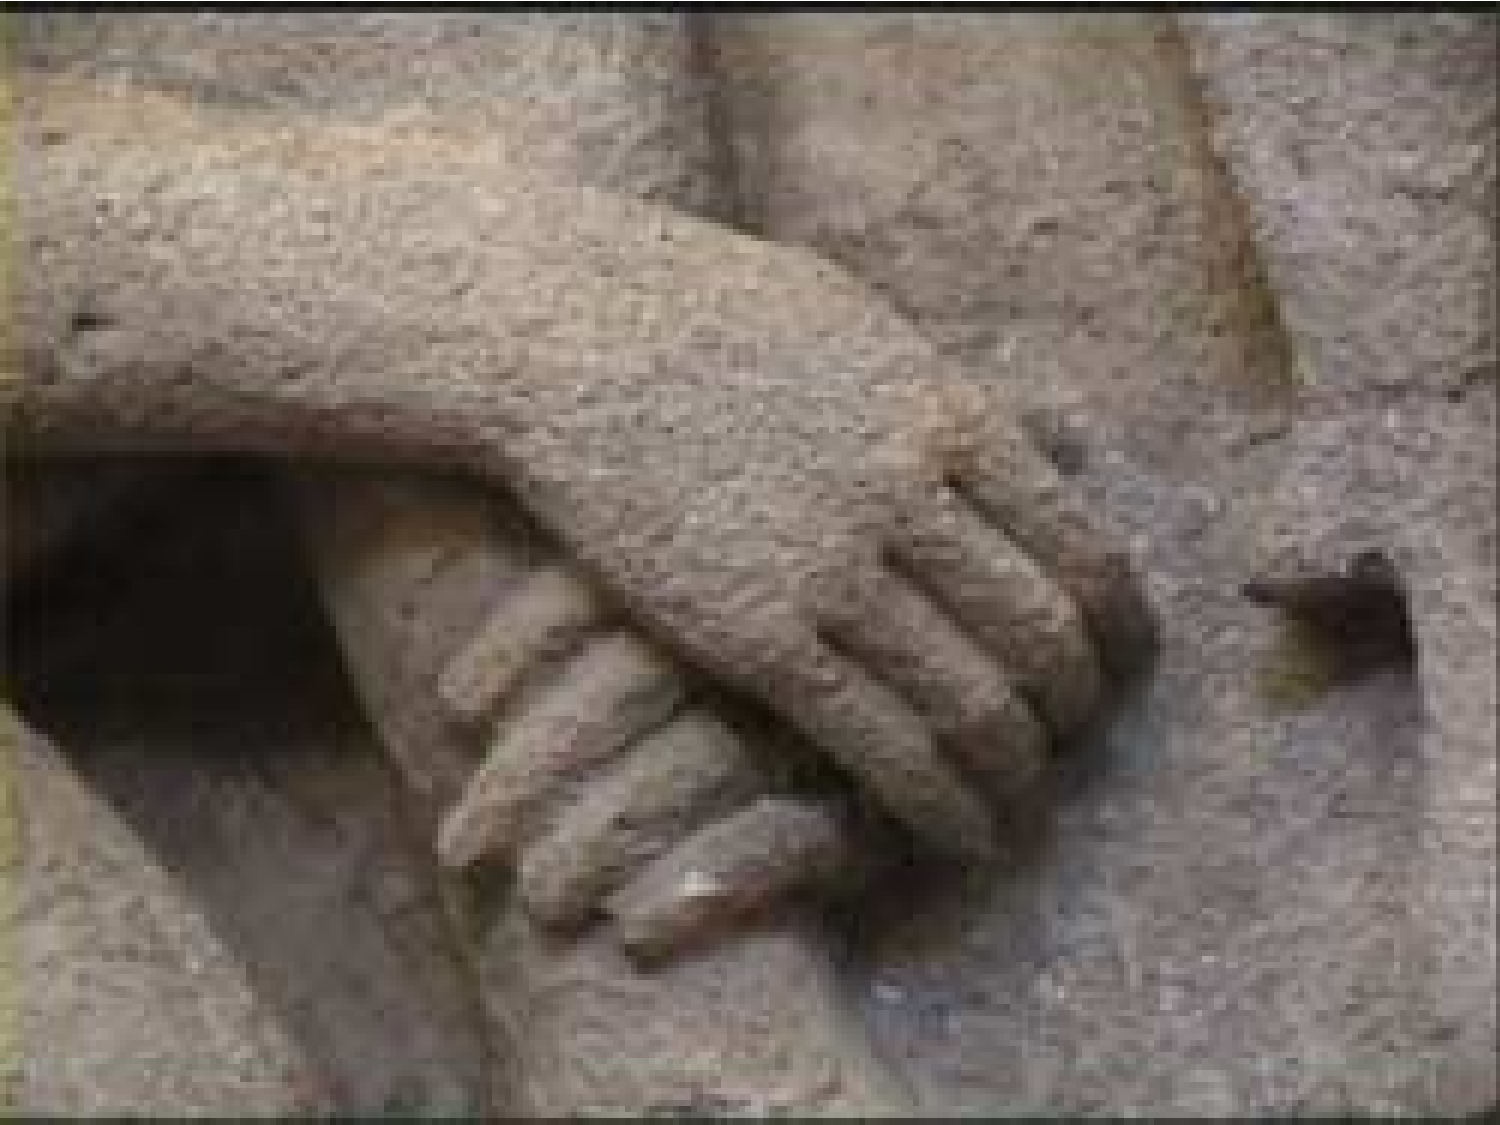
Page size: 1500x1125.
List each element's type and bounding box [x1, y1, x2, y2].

list [0, 0, 1500, 1125]
